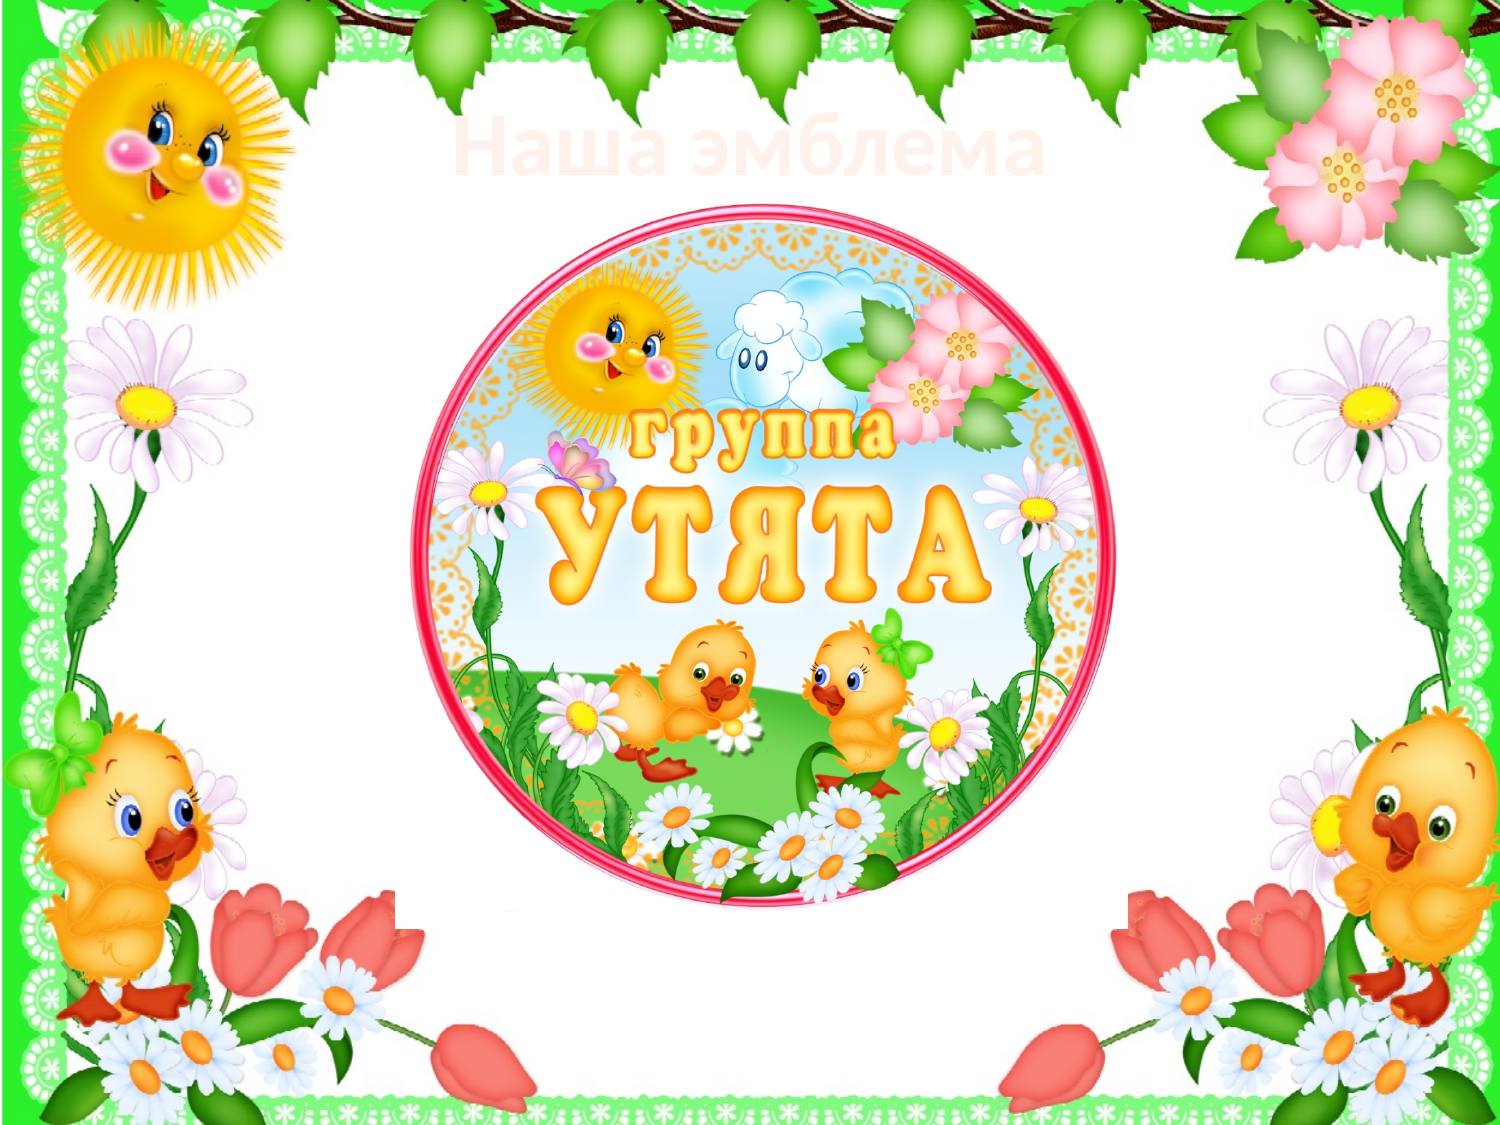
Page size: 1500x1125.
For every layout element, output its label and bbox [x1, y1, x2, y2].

list [0, 0, 1500, 1125]
picture [395, 196, 1129, 929]
